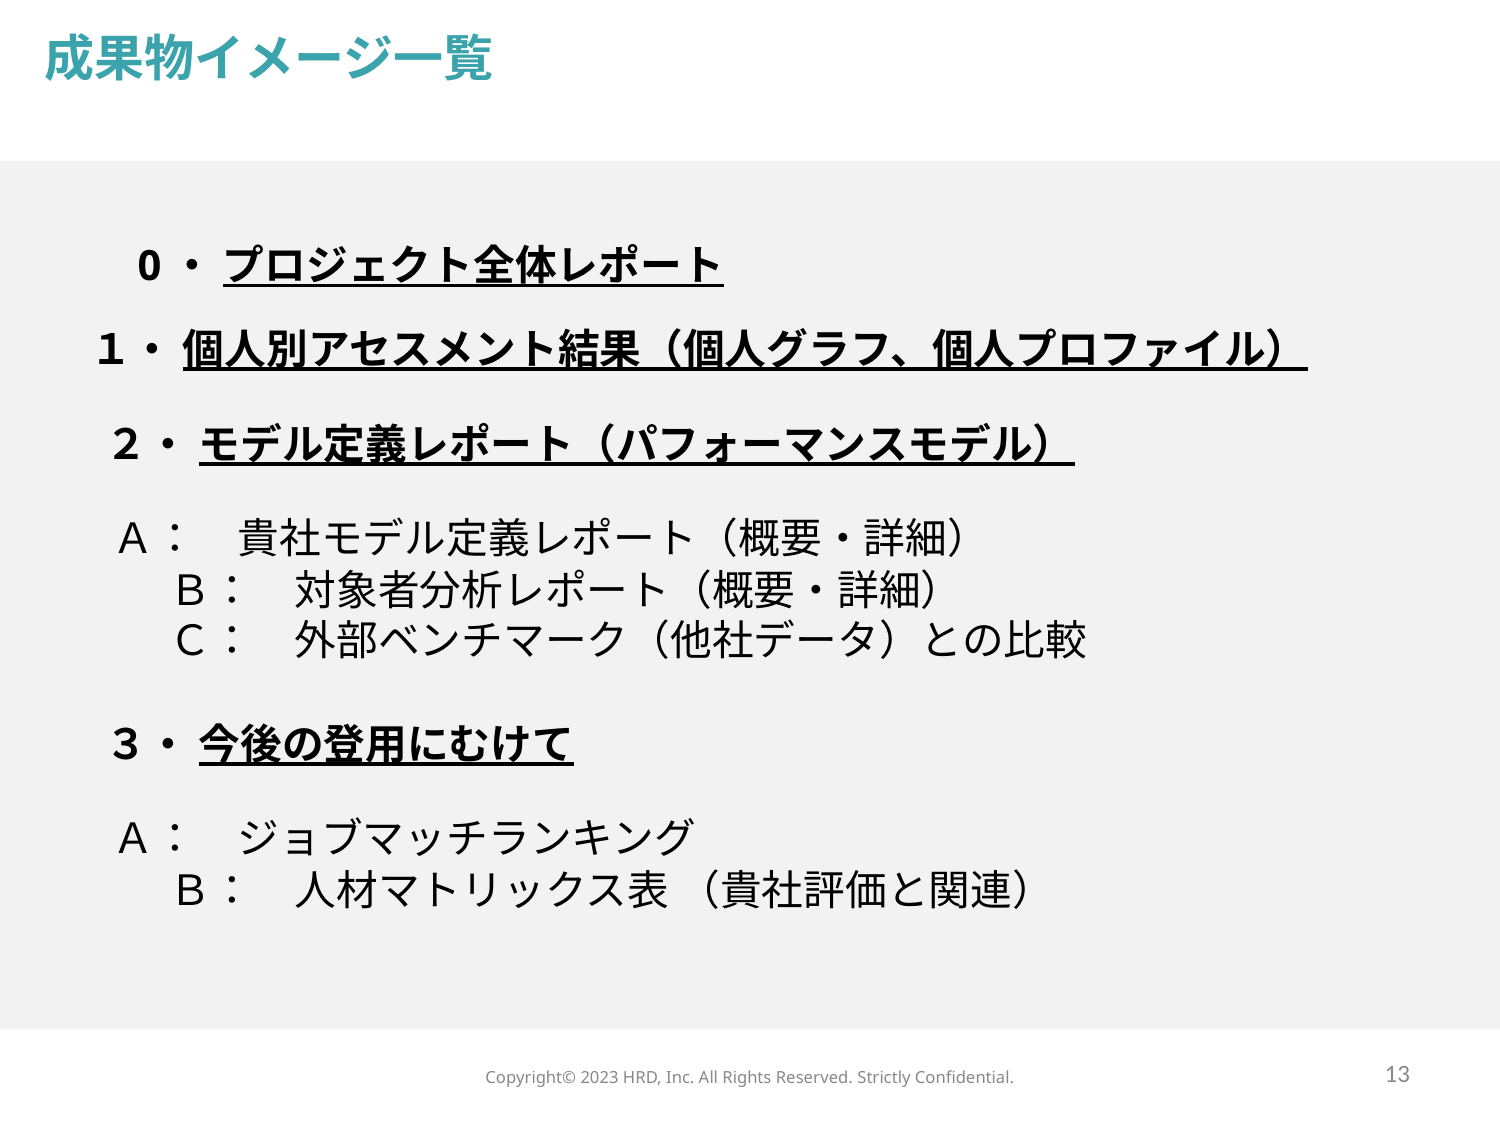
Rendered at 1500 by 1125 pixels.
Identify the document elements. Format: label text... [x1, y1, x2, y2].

text_box 0・ プロジェクト全体レポート １・ 個人別アセスメント結果（個人グラフ、個人プロファイル） ２・ モデル定義レポート（パフォーマンスモデル） Ａ： 貴社モデル定義レポート（概要・詳細） Ｂ： 対象者分析レポート（概要・詳細） Ｃ： 外部ベンチマーク（他社データ）との比較 ３・ 今後の登用にむけて Ａ： ジョブマッチランキング Ｂ： 人材マトリックス表 （貴社評価と関連） [29, 231, 1483, 1022]
footer Copyright©️ 2023 HRD, Inc. All Rights Reserved. Strictly Confidential. [451, 1048, 1049, 1109]
text_box [0, 160, 1500, 1030]
list 成果物イメージ一覧 [29, 19, 1342, 114]
slide_number 13 [1074, 1042, 1425, 1103]
